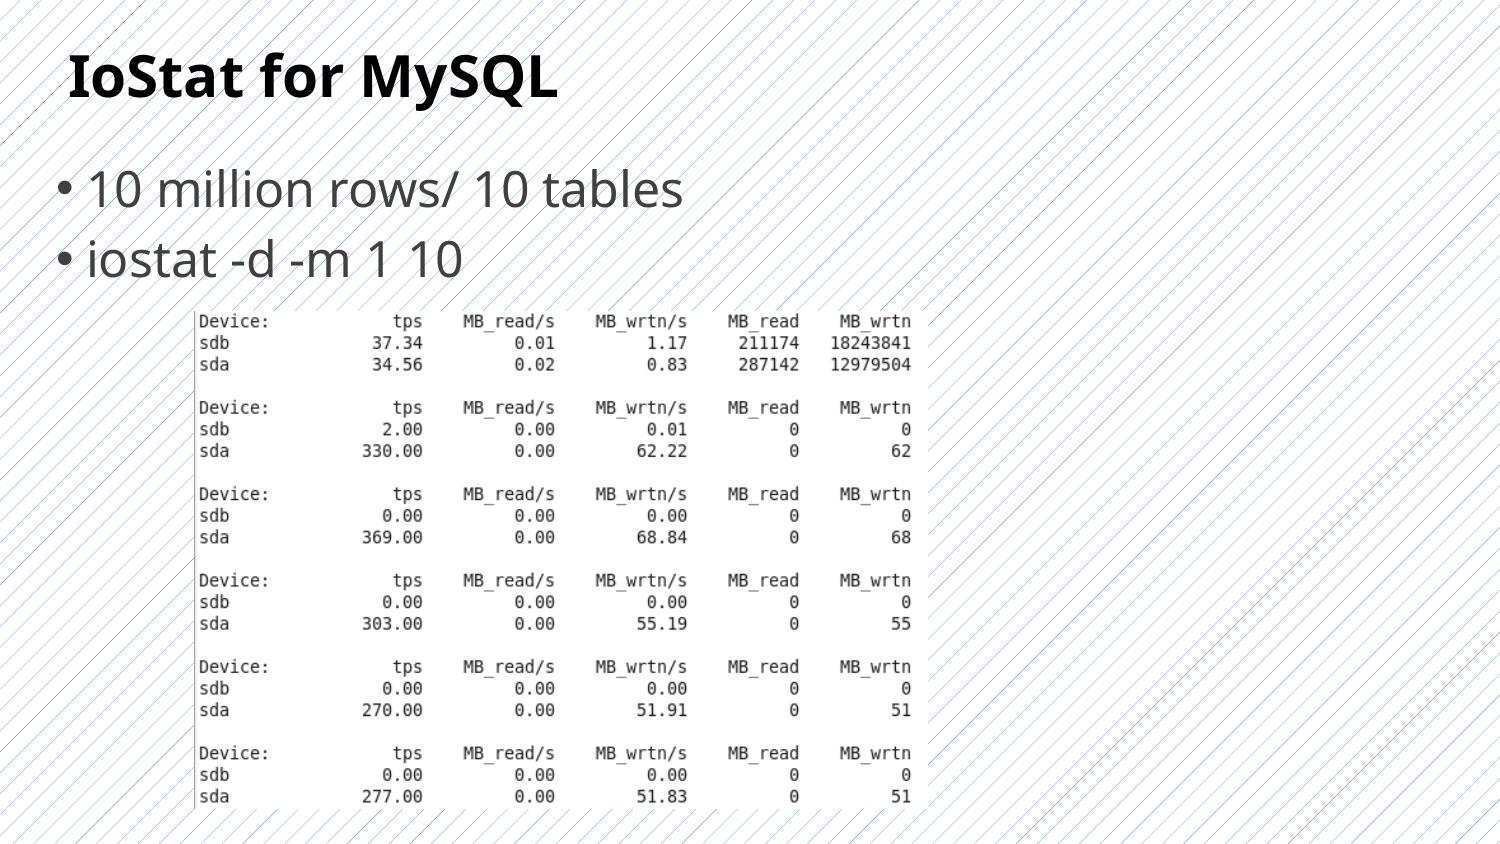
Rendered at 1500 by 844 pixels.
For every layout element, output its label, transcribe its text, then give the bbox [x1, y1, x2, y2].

picture [194, 311, 928, 810]
title IoStat for MySQL [53, 33, 1436, 115]
list 10 million rows/ 10 tables iostat -d -m 1 10 [41, 150, 1447, 753]
